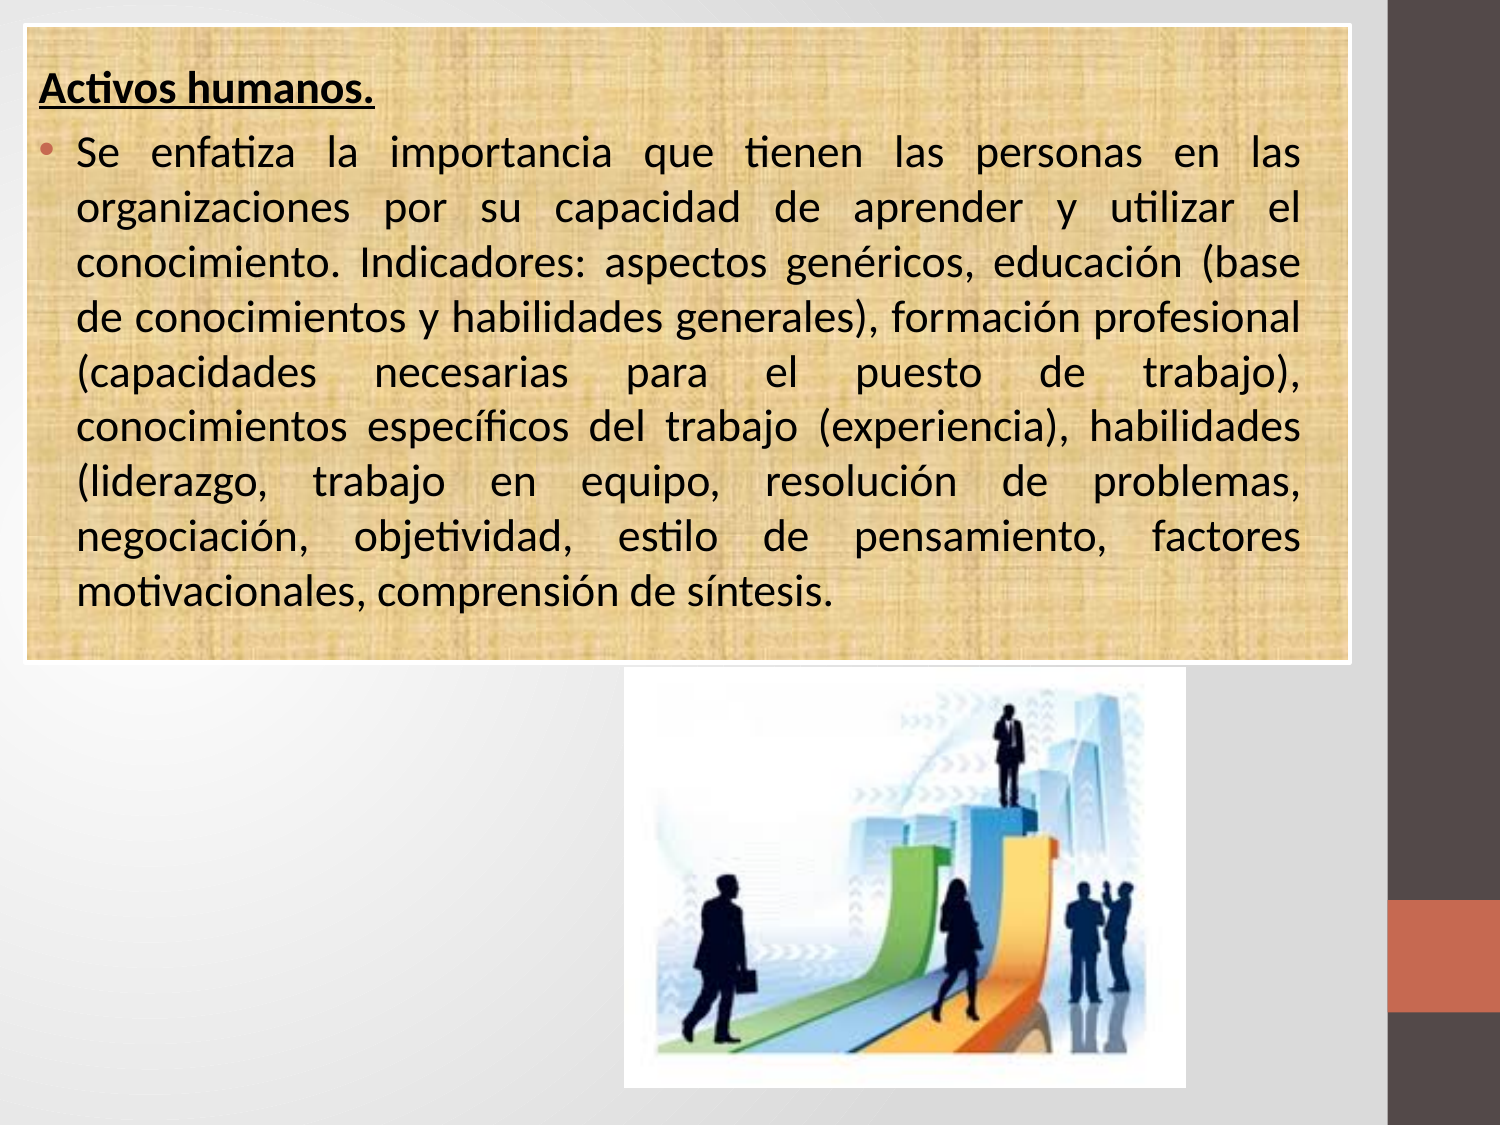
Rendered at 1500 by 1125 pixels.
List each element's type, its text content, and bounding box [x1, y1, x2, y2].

text_box [23, 23, 1352, 665]
picture [624, 666, 1187, 1088]
list Activos humanos. Se enfatiza la importancia que tienen las personas en las organizaciones por su capacidad de aprender y utilizar el conocimiento. Indicadores: aspectos genéricos, educación (base de conocimientos y habilidades generales), formación profesional (capacidades necesarias para el puesto de trabajo), conocimientos específicos del trabajo (experiencia), habilidades (liderazgo, trabajo en equipo, resolución de problemas, negociación, objetividad, estilo de pensamiento, factores motivacionales, comprensión de síntesis. [5, 50, 1318, 1050]
